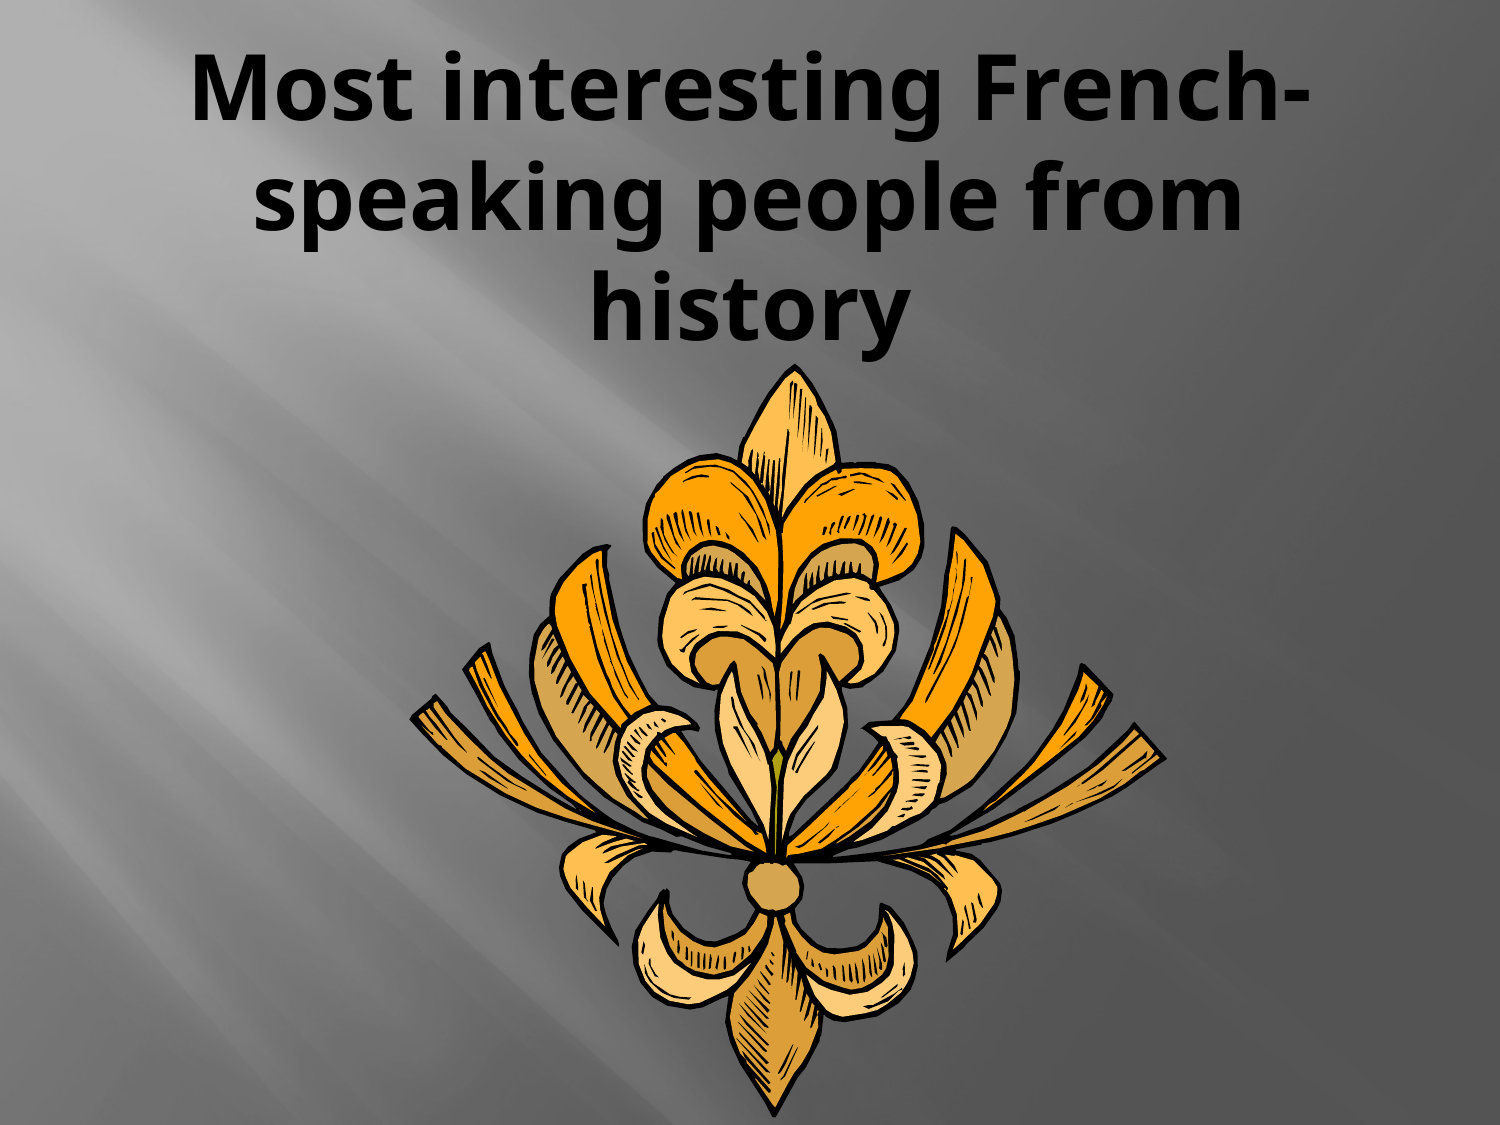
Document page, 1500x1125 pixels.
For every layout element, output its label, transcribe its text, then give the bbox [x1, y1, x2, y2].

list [512, 461, 1059, 1014]
title Most interesting French- speaking people from history [75, 45, 1425, 233]
